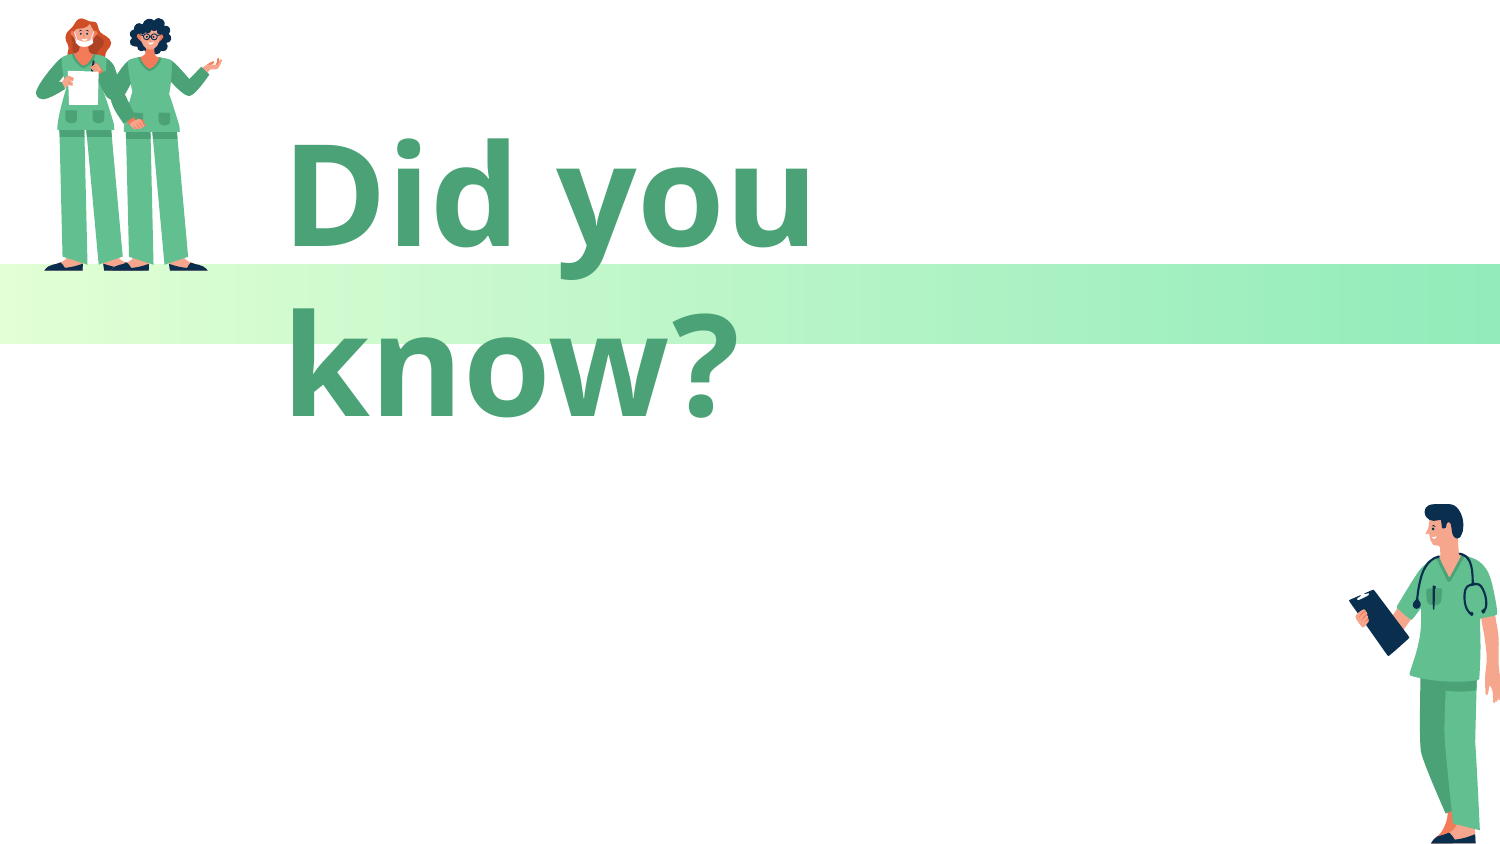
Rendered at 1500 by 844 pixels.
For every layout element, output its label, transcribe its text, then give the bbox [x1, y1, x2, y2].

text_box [34, 17, 223, 271]
title Did you know? [267, 90, 1110, 343]
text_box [1348, 503, 1500, 844]
